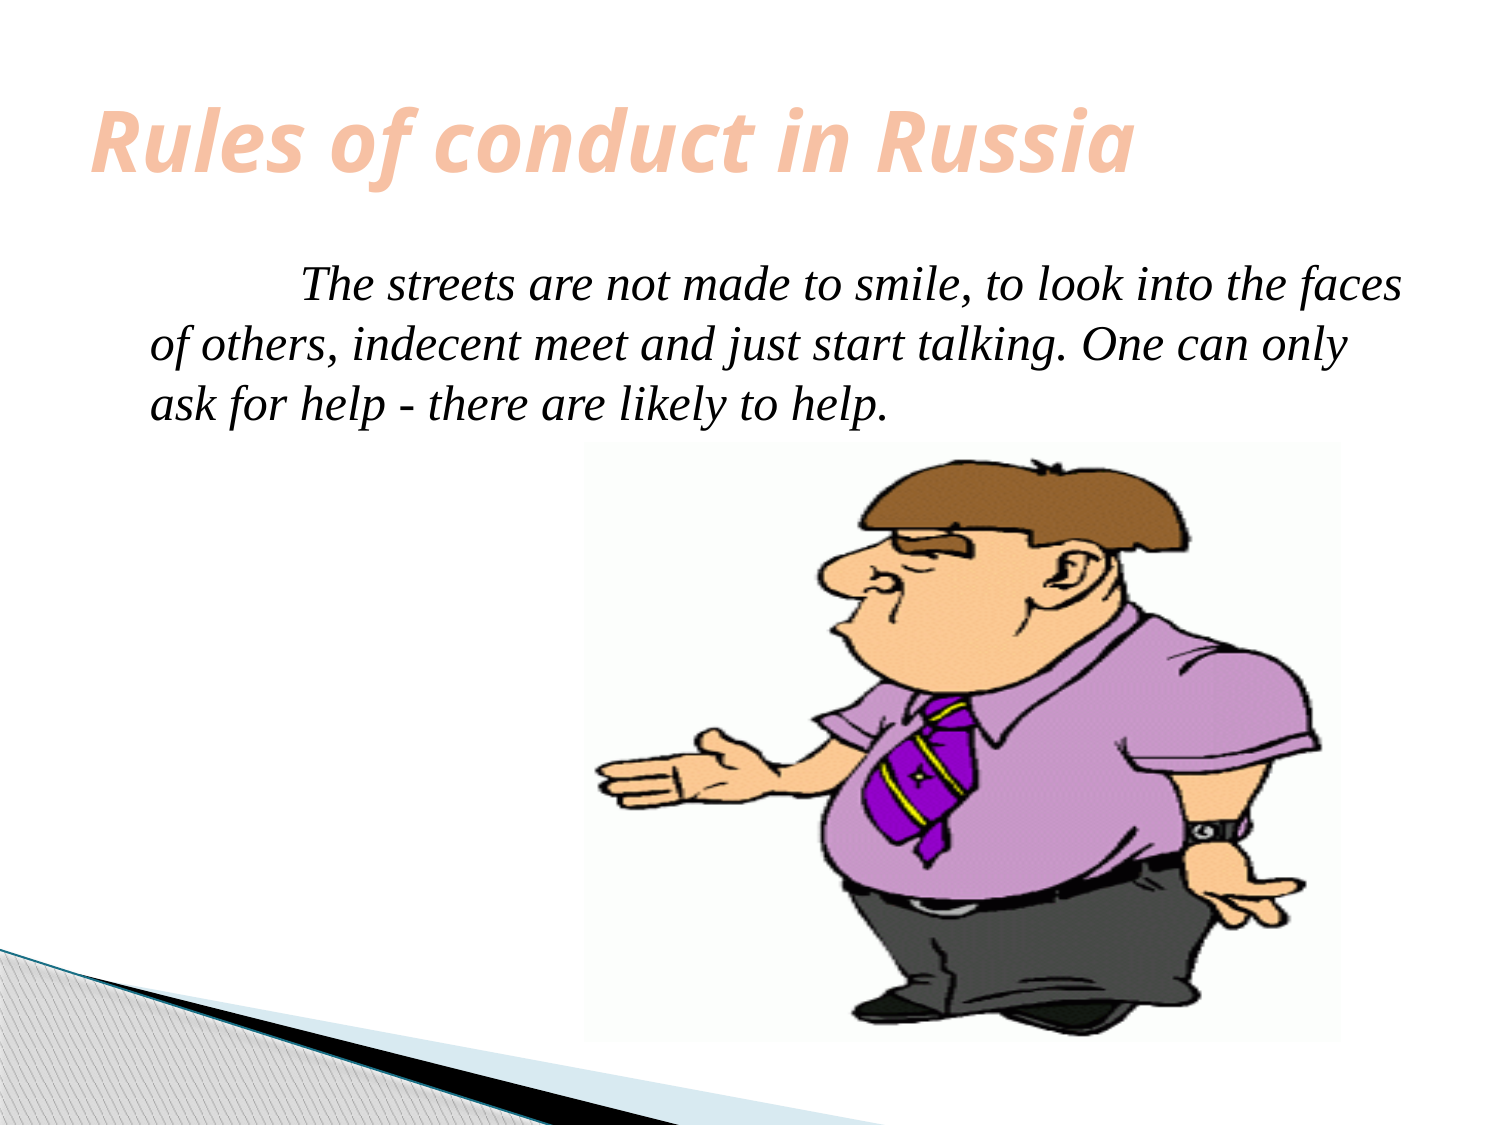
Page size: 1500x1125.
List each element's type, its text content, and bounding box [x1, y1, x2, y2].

title Rules of conduct in Russia [75, 45, 1425, 233]
picture [584, 442, 1341, 1042]
list The streets are not made ​​to smile, to look into the faces of others, indecent meet and just start talking. One can only ask for help - there are likely to help. [75, 243, 1425, 986]
